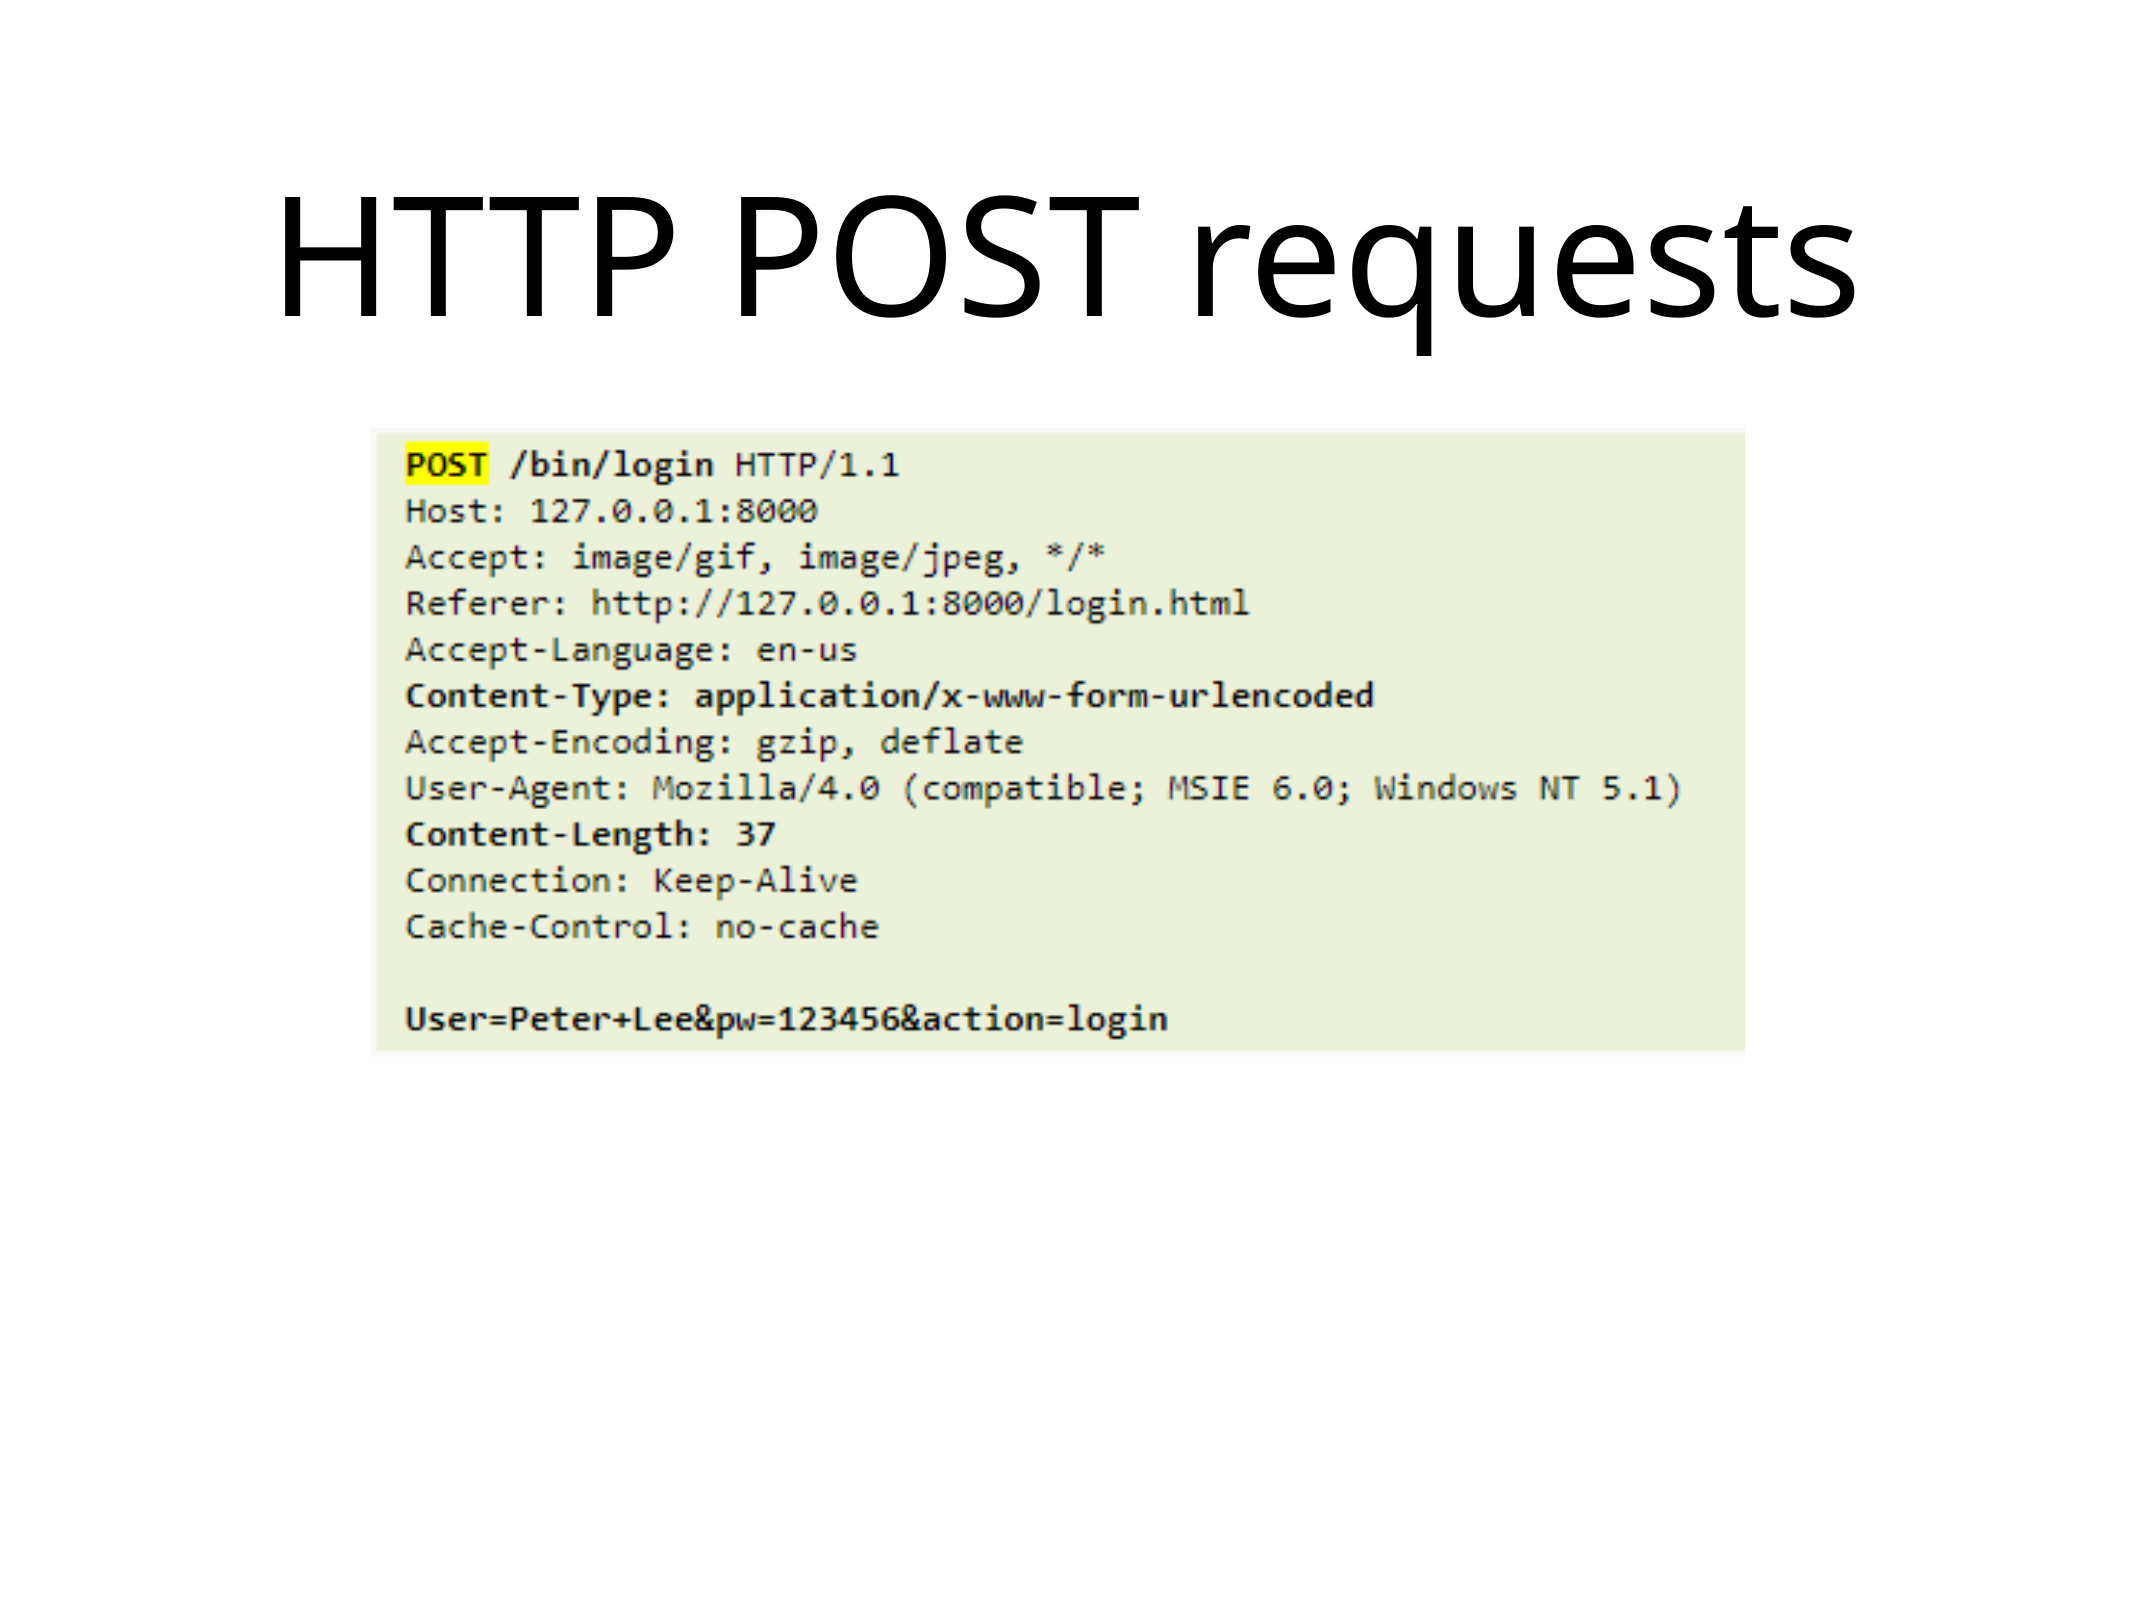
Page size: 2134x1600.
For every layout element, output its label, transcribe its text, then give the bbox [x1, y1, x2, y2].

picture [366, 427, 1746, 1063]
title HTTP POST requests [155, 72, 1978, 428]
